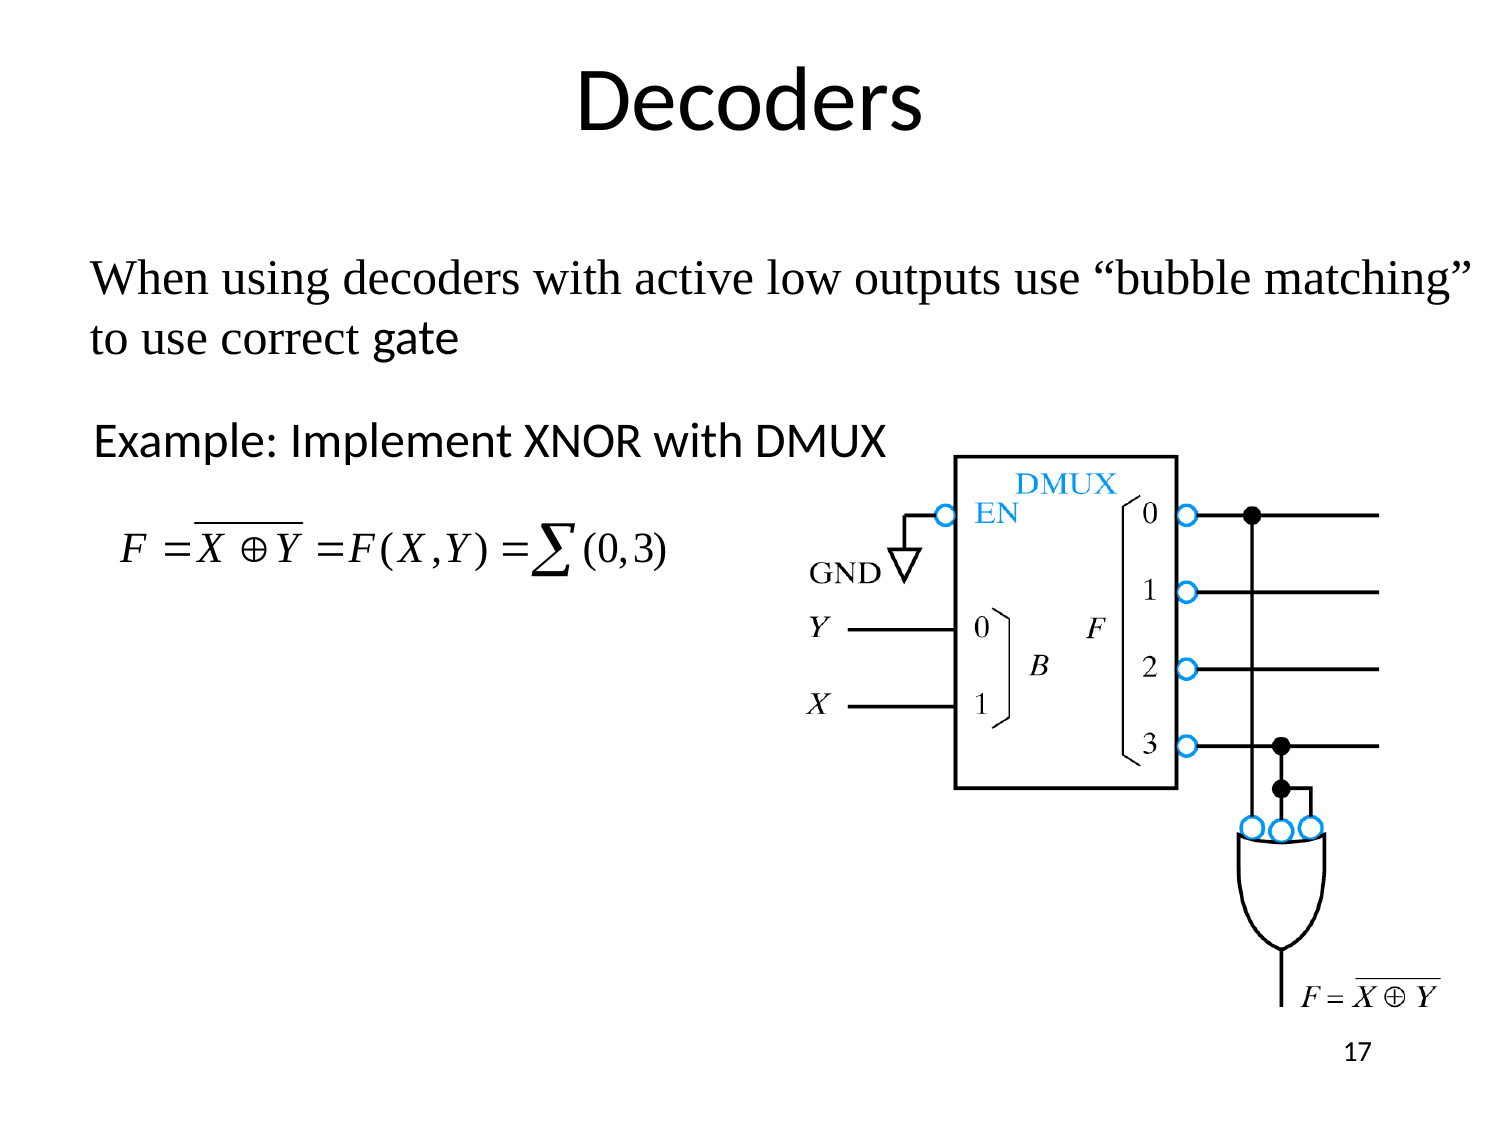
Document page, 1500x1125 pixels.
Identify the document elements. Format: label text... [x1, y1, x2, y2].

slide_number 17 [1074, 1046, 1388, 1101]
picture [774, 451, 1451, 1038]
text_box When using decoders with active low outputs use “bubble matching” to use correct gate [74, 237, 1500, 373]
text_box Example: Implement XNOR with DMUX [78, 399, 902, 475]
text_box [112, 512, 676, 589]
title Decoders [112, 0, 1388, 188]
